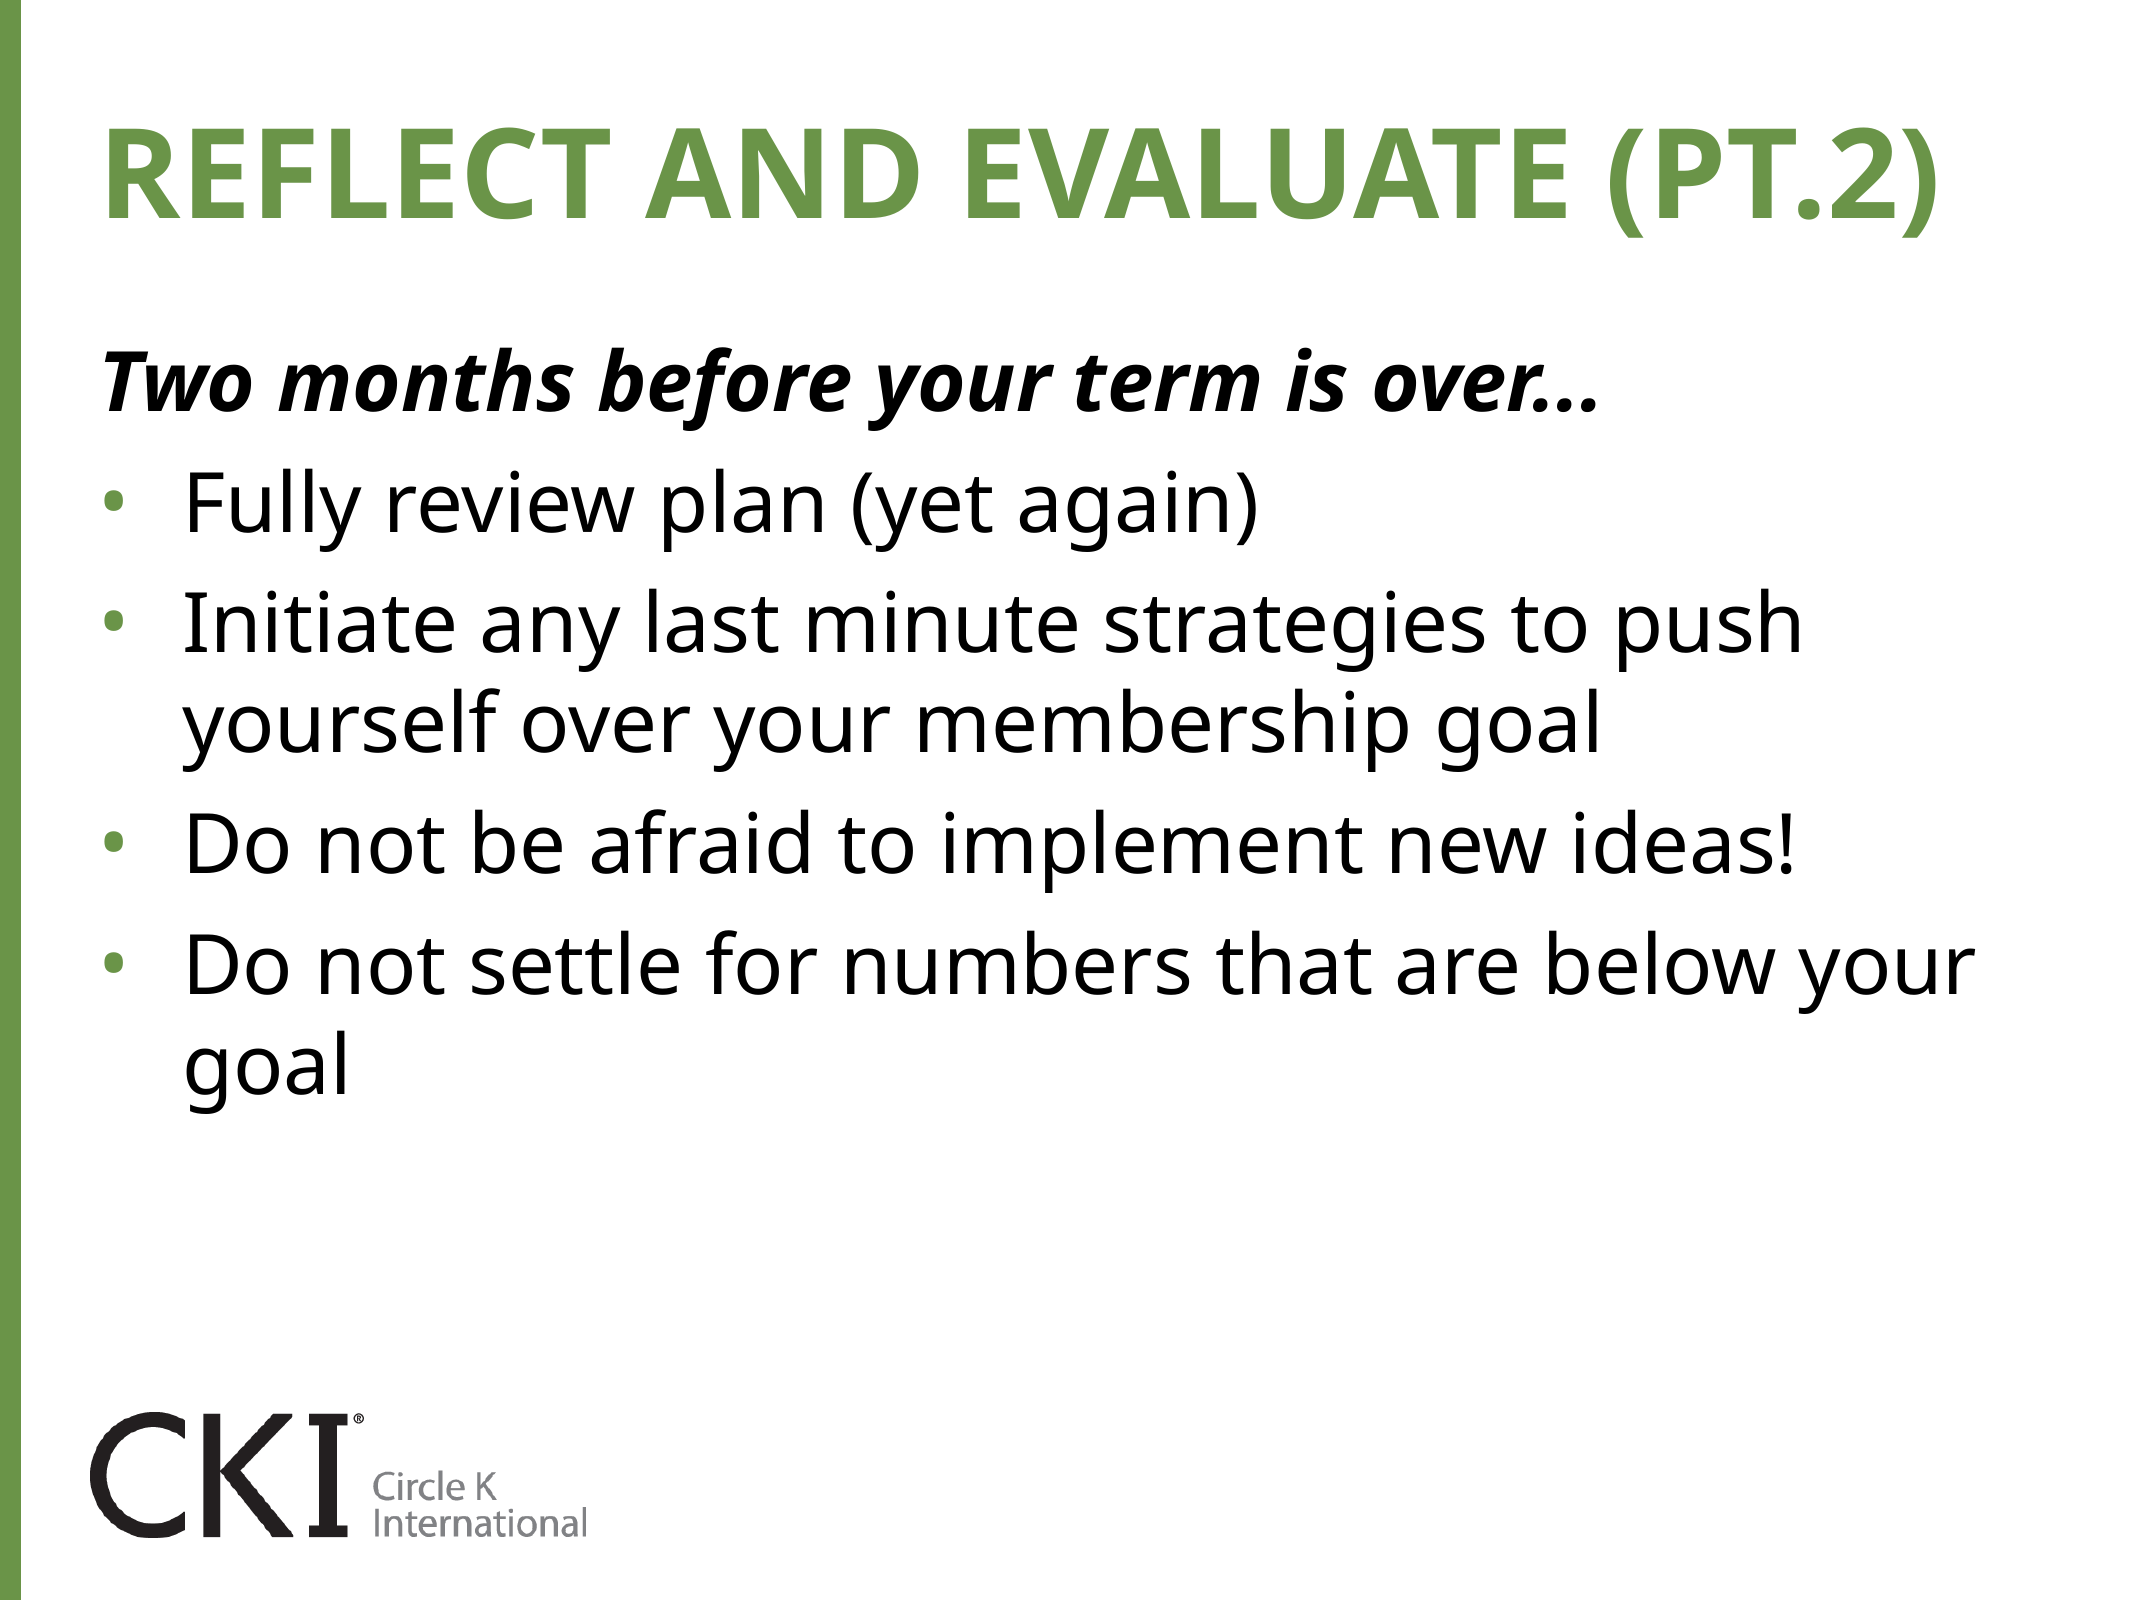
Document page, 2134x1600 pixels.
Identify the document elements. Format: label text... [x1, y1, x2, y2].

list REFLECT AND EVALUATE (PT.2) [90, 167, 2094, 319]
picture [90, 1412, 586, 1538]
list Two months before your term is over... Fully review plan (yet again) Initiate any last minute strategies to push yourself over your membership goal Do not be afraid to implement new ideas! Do not settle for numbers that are below your goal [90, 319, 2094, 1281]
